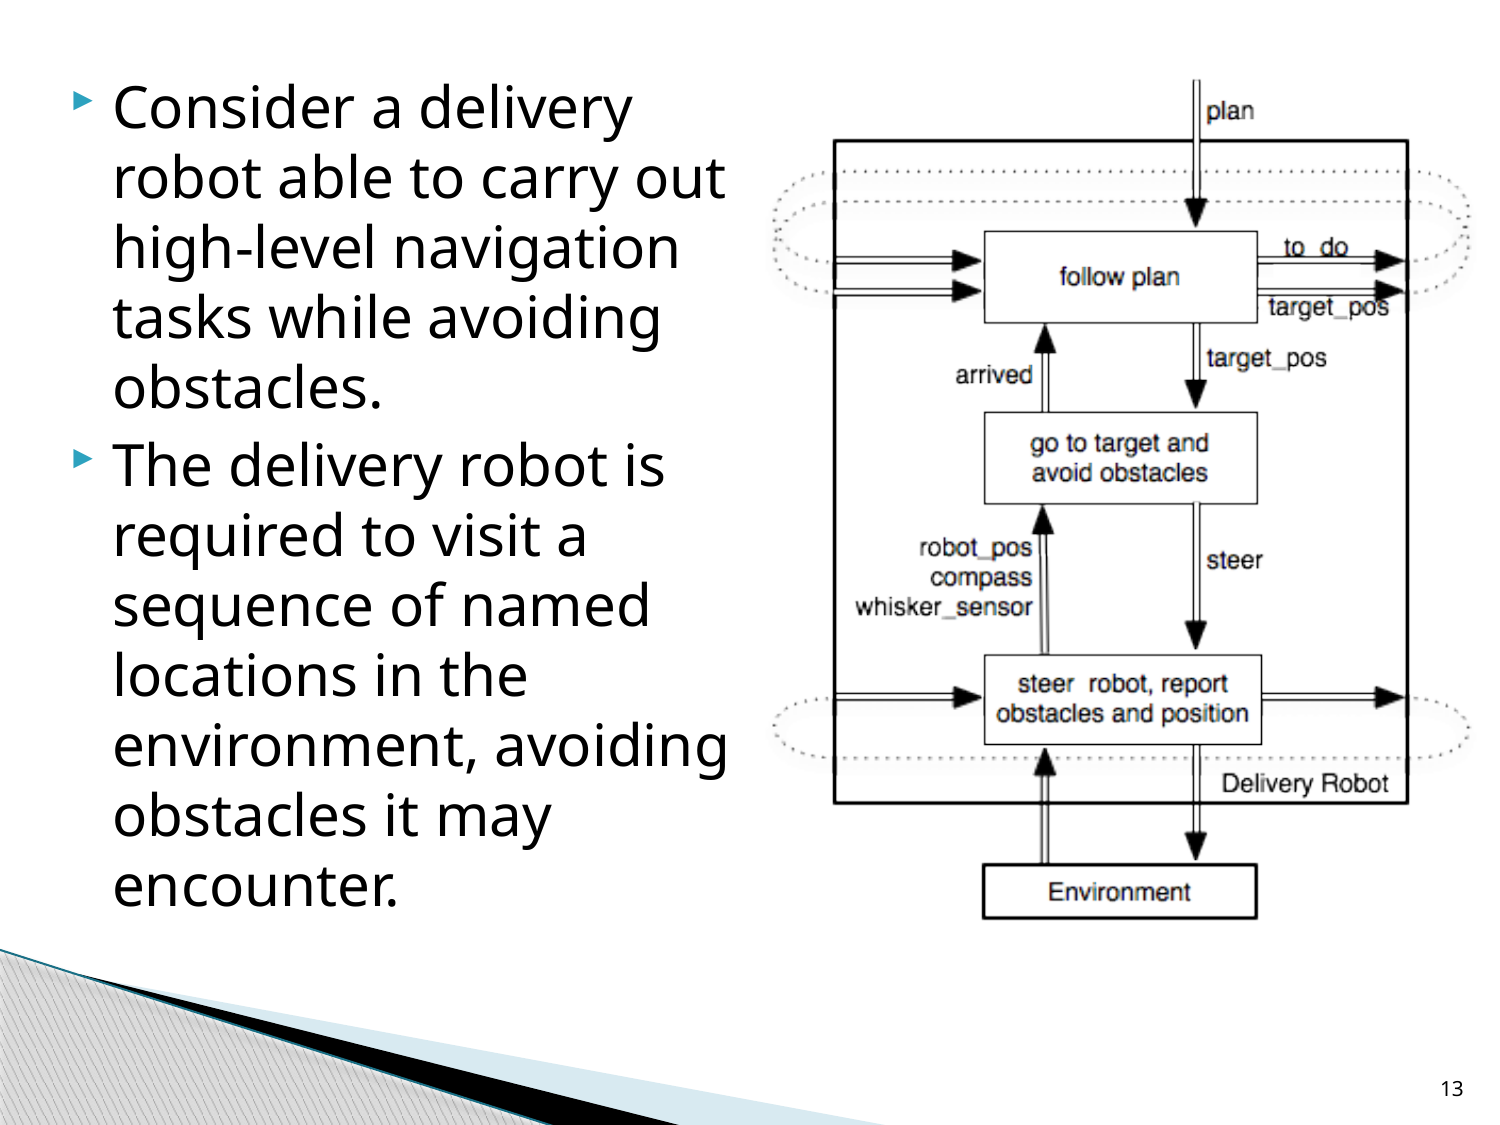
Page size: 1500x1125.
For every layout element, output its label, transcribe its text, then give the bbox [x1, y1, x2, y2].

picture [749, 69, 1491, 926]
list Consider a delivery robot able to carry out high-level navigation tasks while avoiding obstacles. The delivery robot is required to visit a sequence of named locations in the environment, avoiding obstacles it may encounter. [37, 62, 775, 1088]
slide_number 13 [1418, 1051, 1479, 1112]
